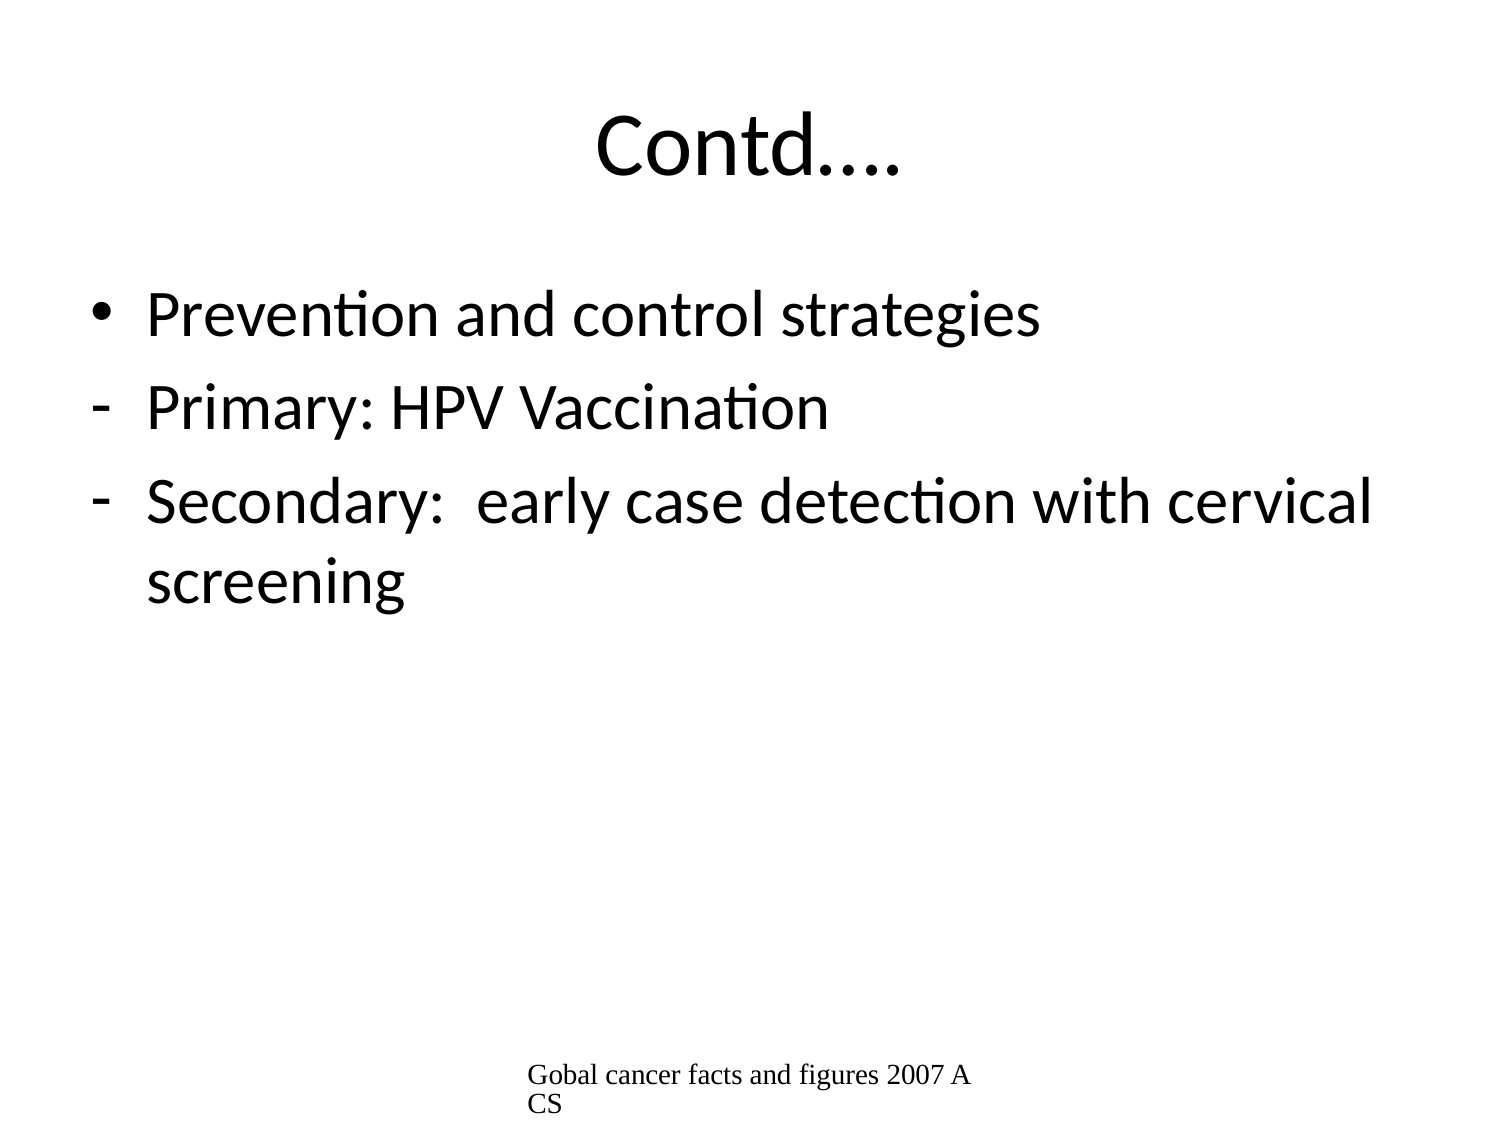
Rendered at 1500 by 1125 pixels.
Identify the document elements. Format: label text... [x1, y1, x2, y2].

list Prevention and control strategies Primary: HPV Vaccination Secondary: early case detection with cervical screening [75, 262, 1425, 1005]
title Contd…. [75, 45, 1425, 233]
footer Gobal cancer facts and figures 2007 ACS [512, 1042, 988, 1103]
